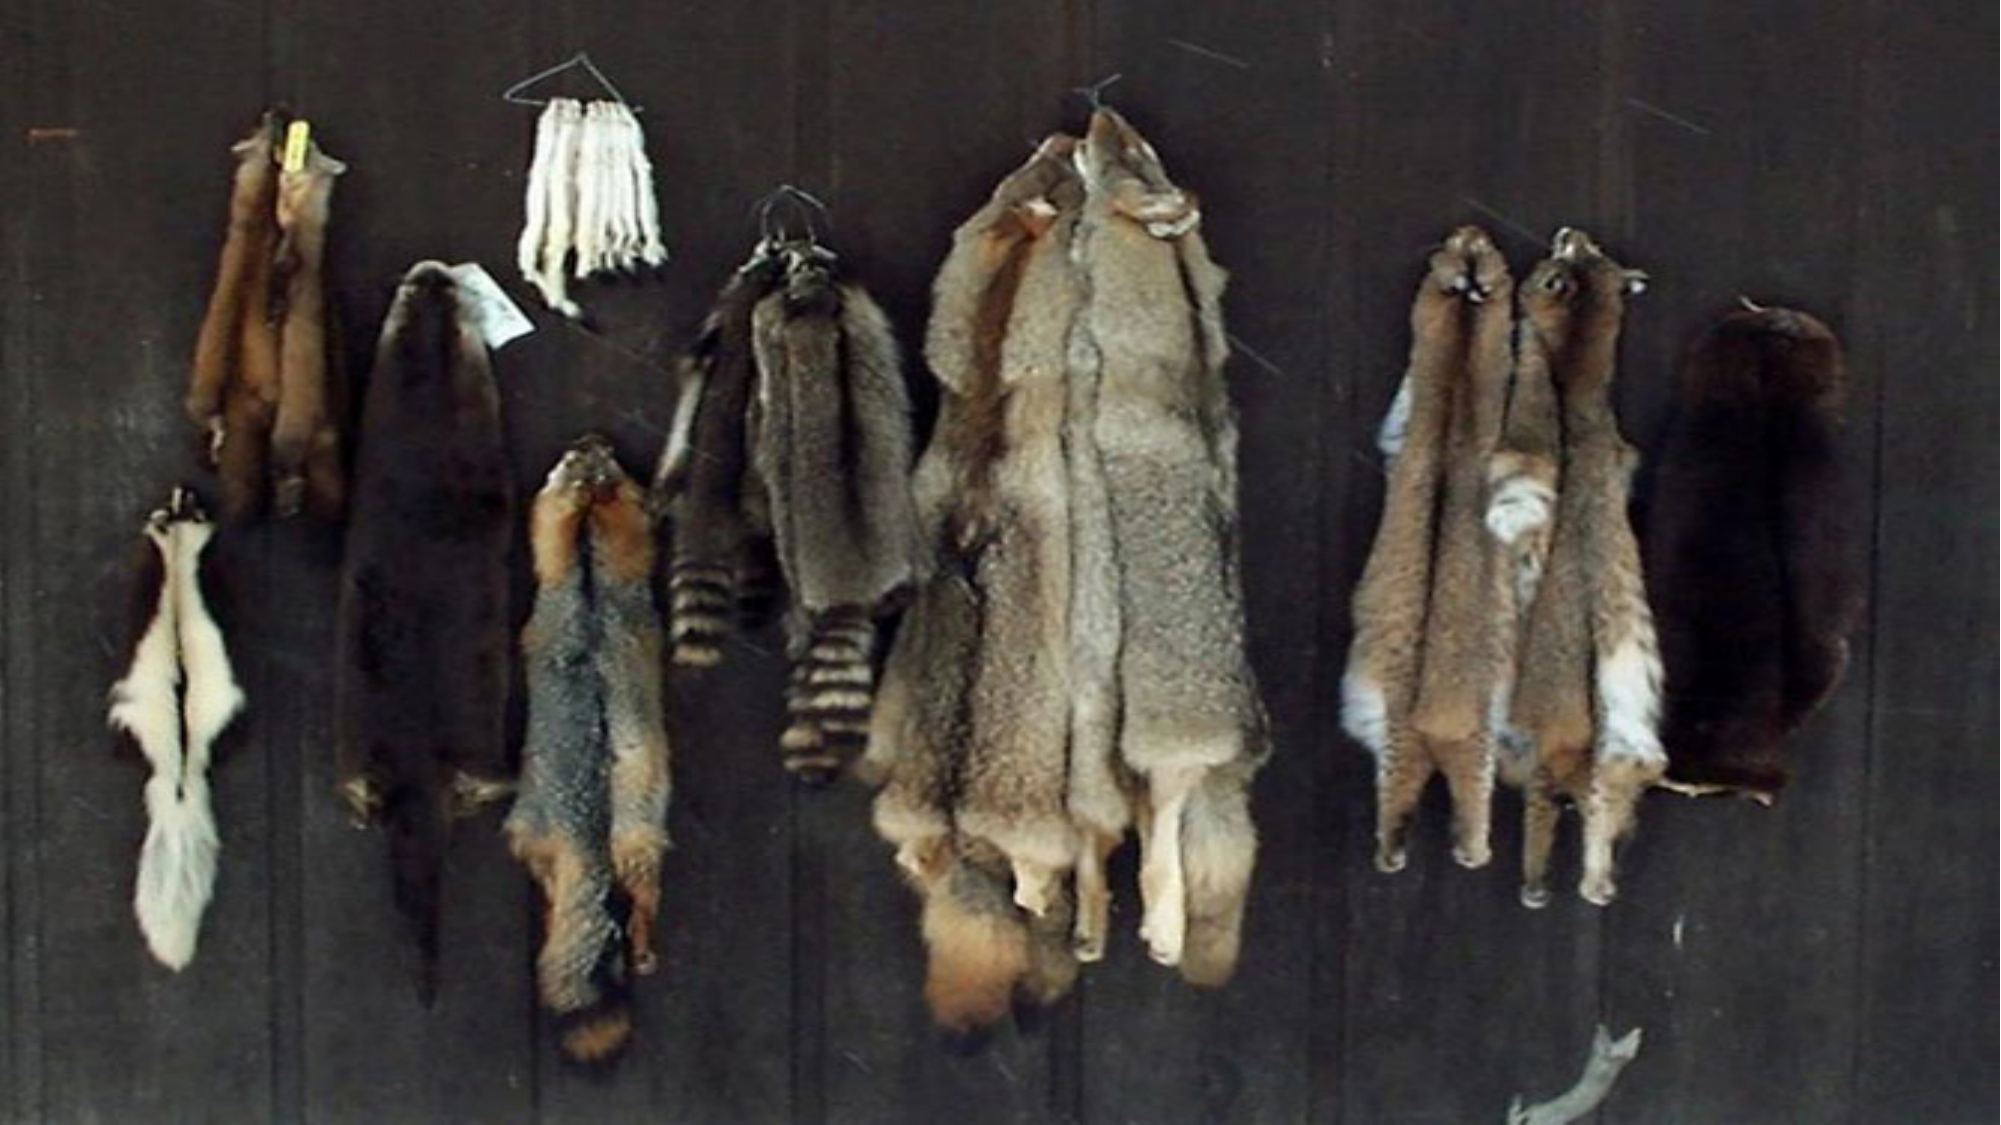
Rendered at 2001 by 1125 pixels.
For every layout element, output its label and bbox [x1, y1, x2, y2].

list [0, 0, 2000, 1125]
